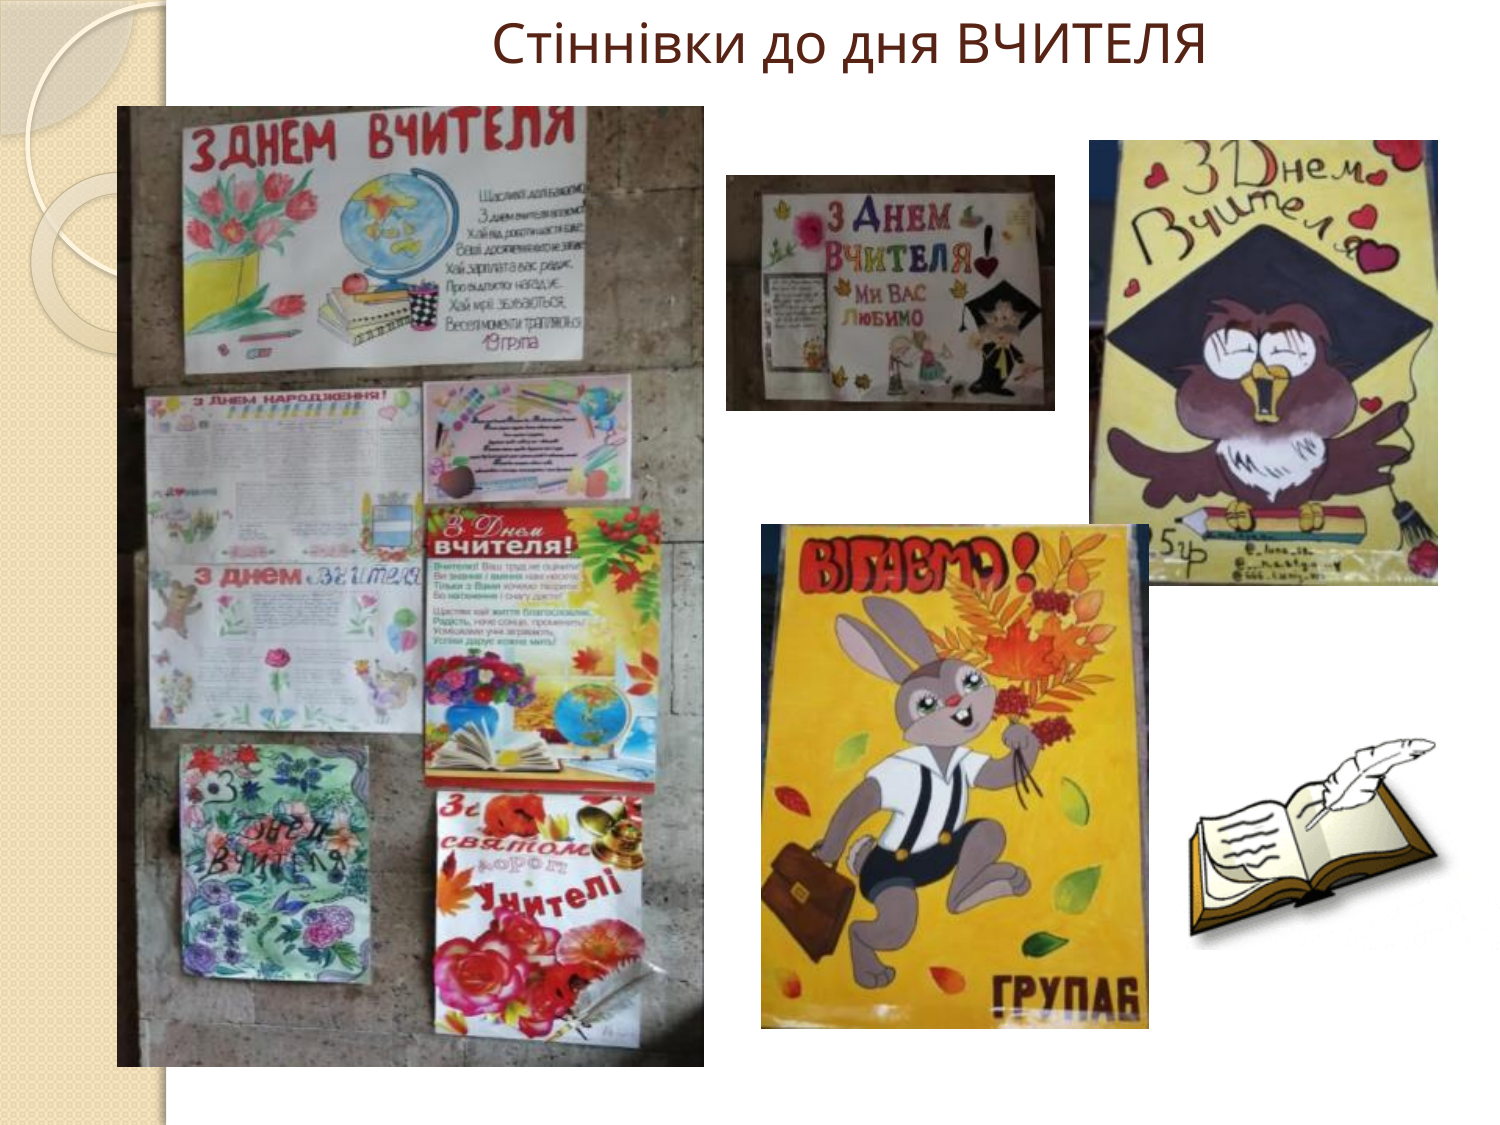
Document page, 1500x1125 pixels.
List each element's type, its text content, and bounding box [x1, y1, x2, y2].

picture [761, 140, 1438, 1029]
picture [1177, 714, 1500, 950]
title Стіннівки до дня ВЧИТЕЛЯ [235, 0, 1466, 82]
picture [116, 106, 704, 1067]
picture [726, 175, 1055, 411]
